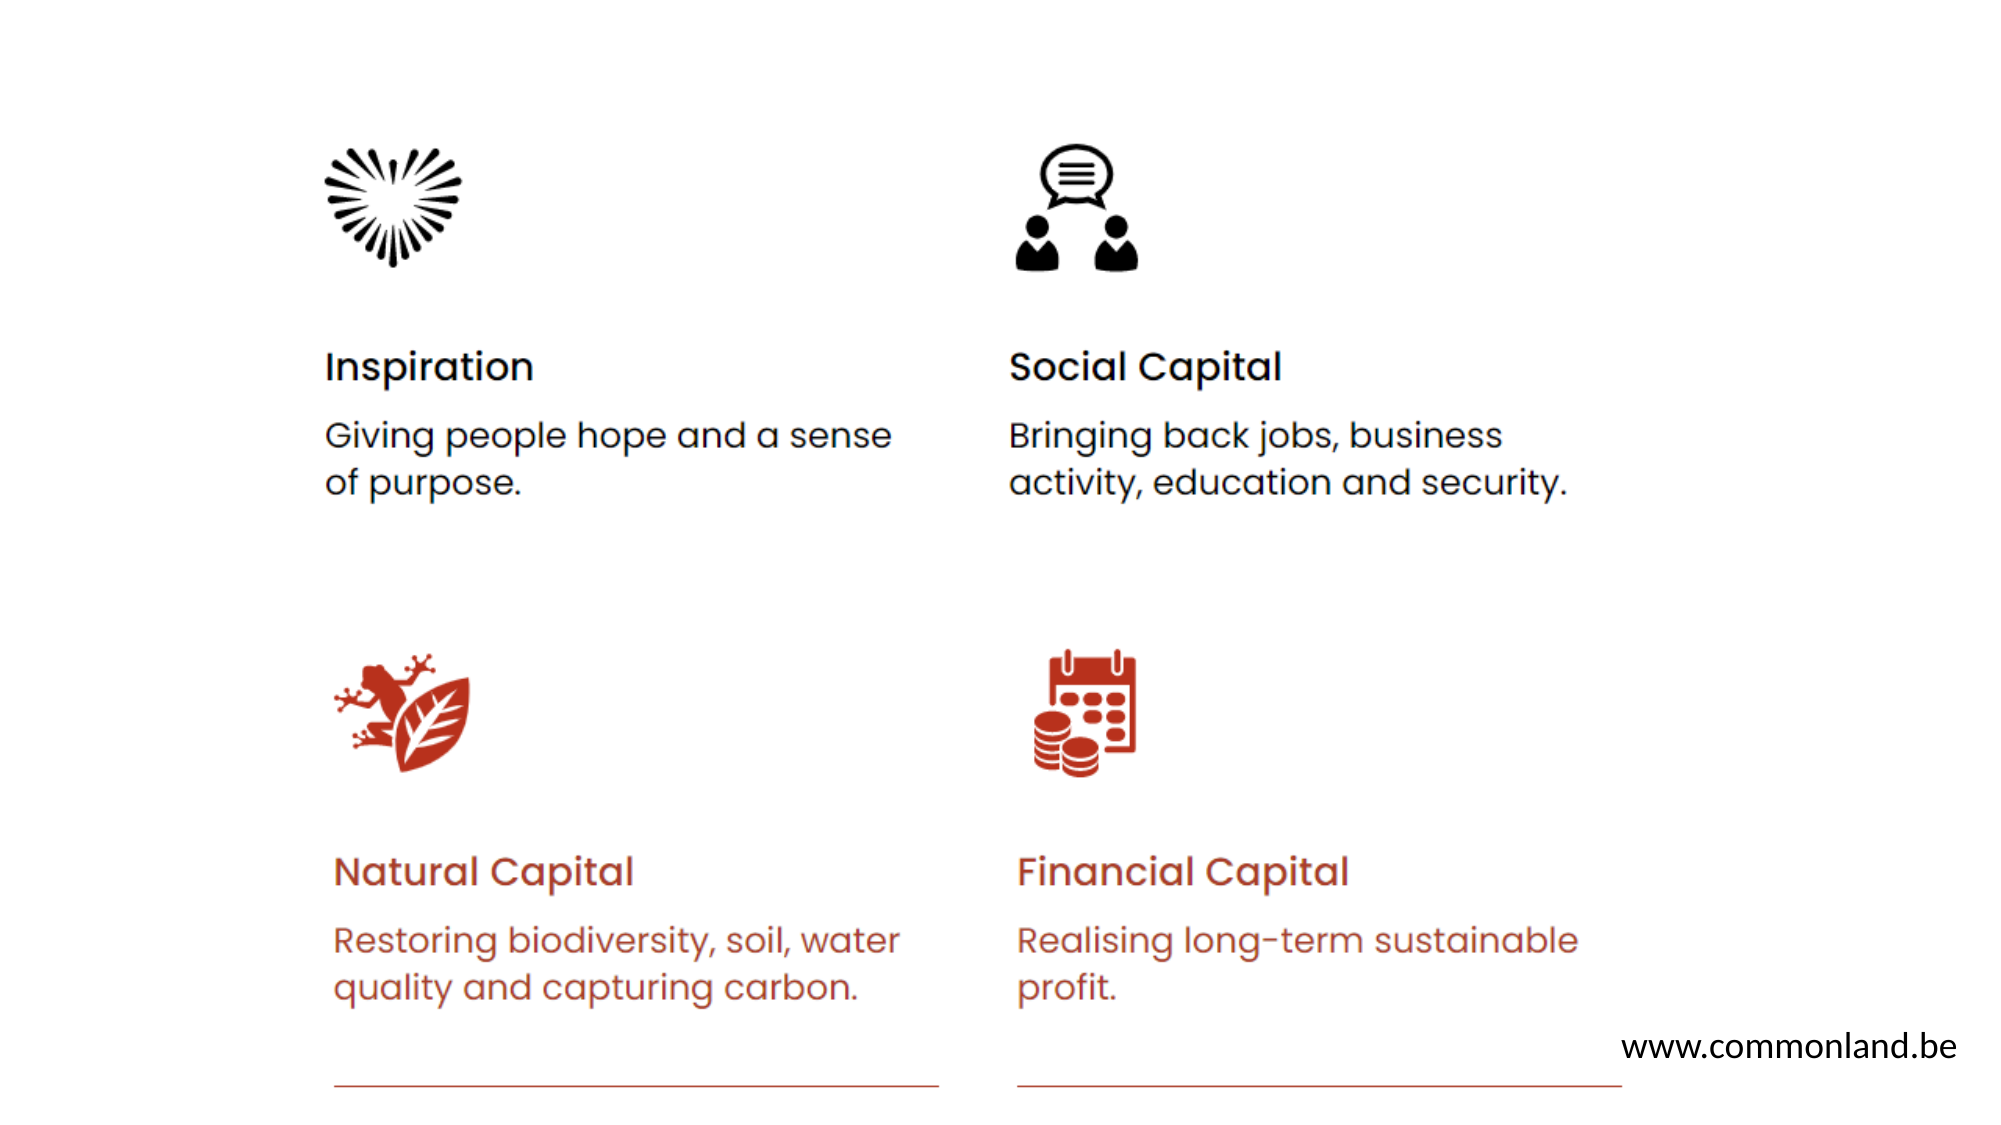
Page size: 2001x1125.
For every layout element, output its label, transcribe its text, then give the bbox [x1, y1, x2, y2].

text_box www.commonland.be [1638, 1013, 1973, 1073]
picture [300, 44, 1638, 1125]
